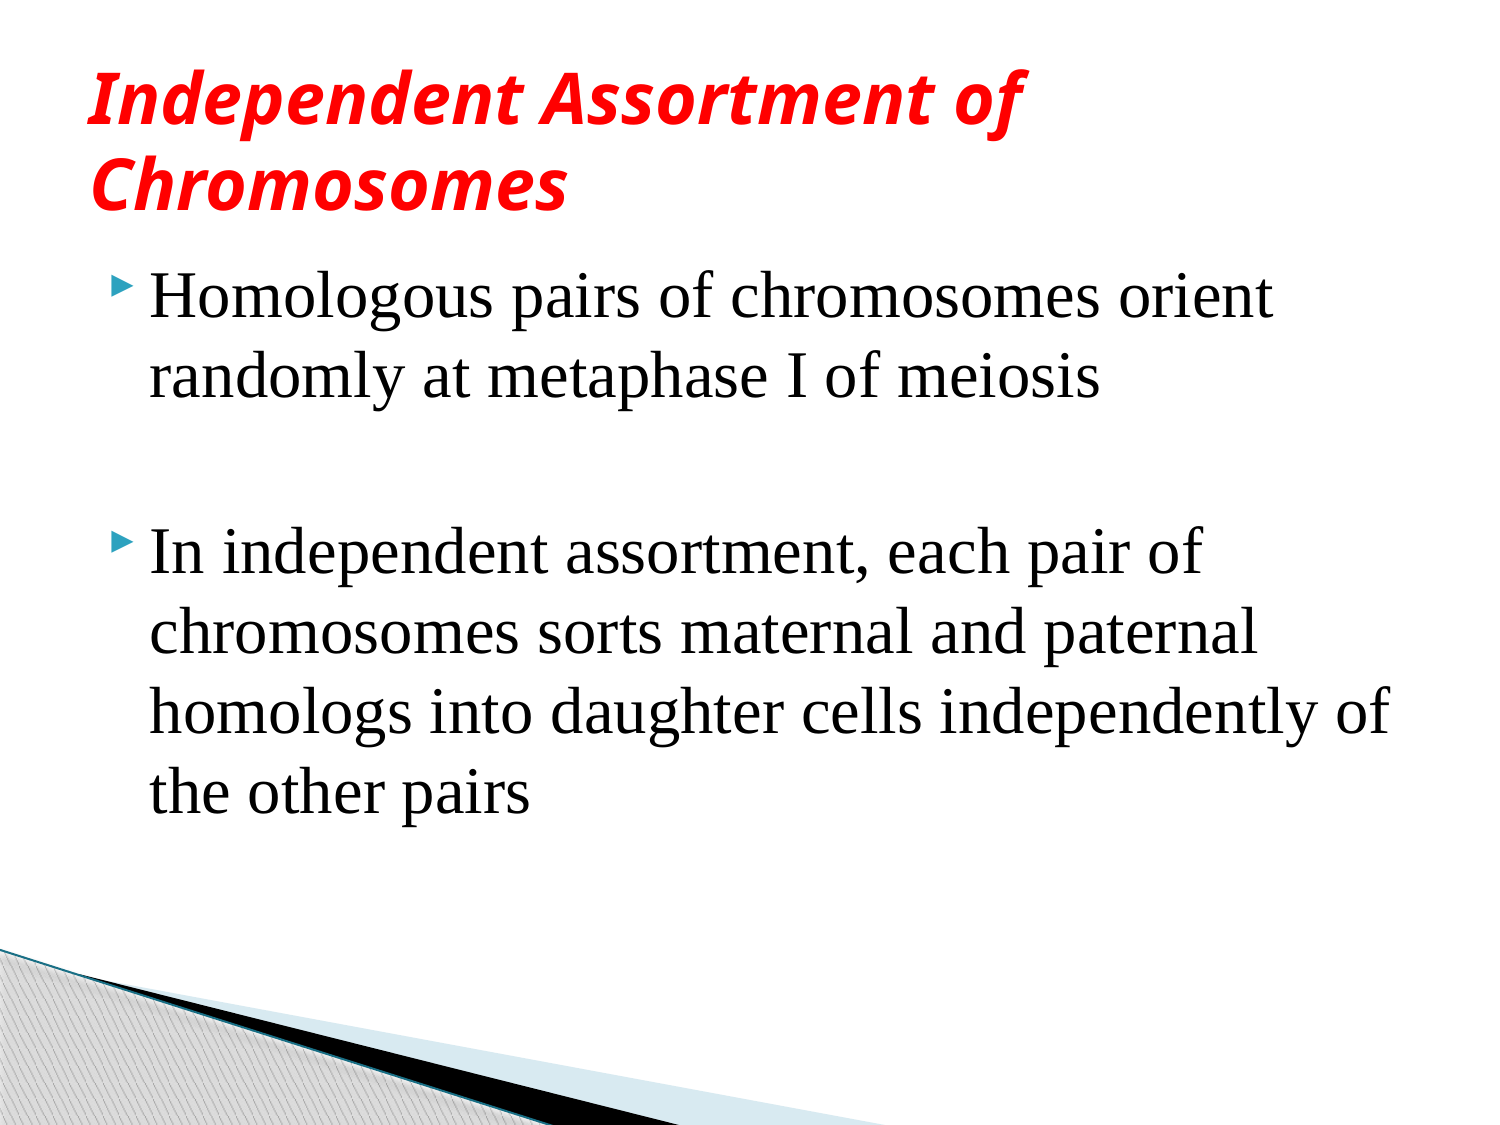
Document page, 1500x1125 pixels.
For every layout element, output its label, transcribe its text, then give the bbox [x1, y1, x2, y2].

list Homologous pairs of chromosomes orient randomly at metaphase I of meiosis In independent assortment, each pair of chromosomes sorts maternal and paternal homologs into daughter cells independently of the other pairs [75, 243, 1425, 986]
title Independent Assortment of Chromosomes [75, 45, 1425, 233]
